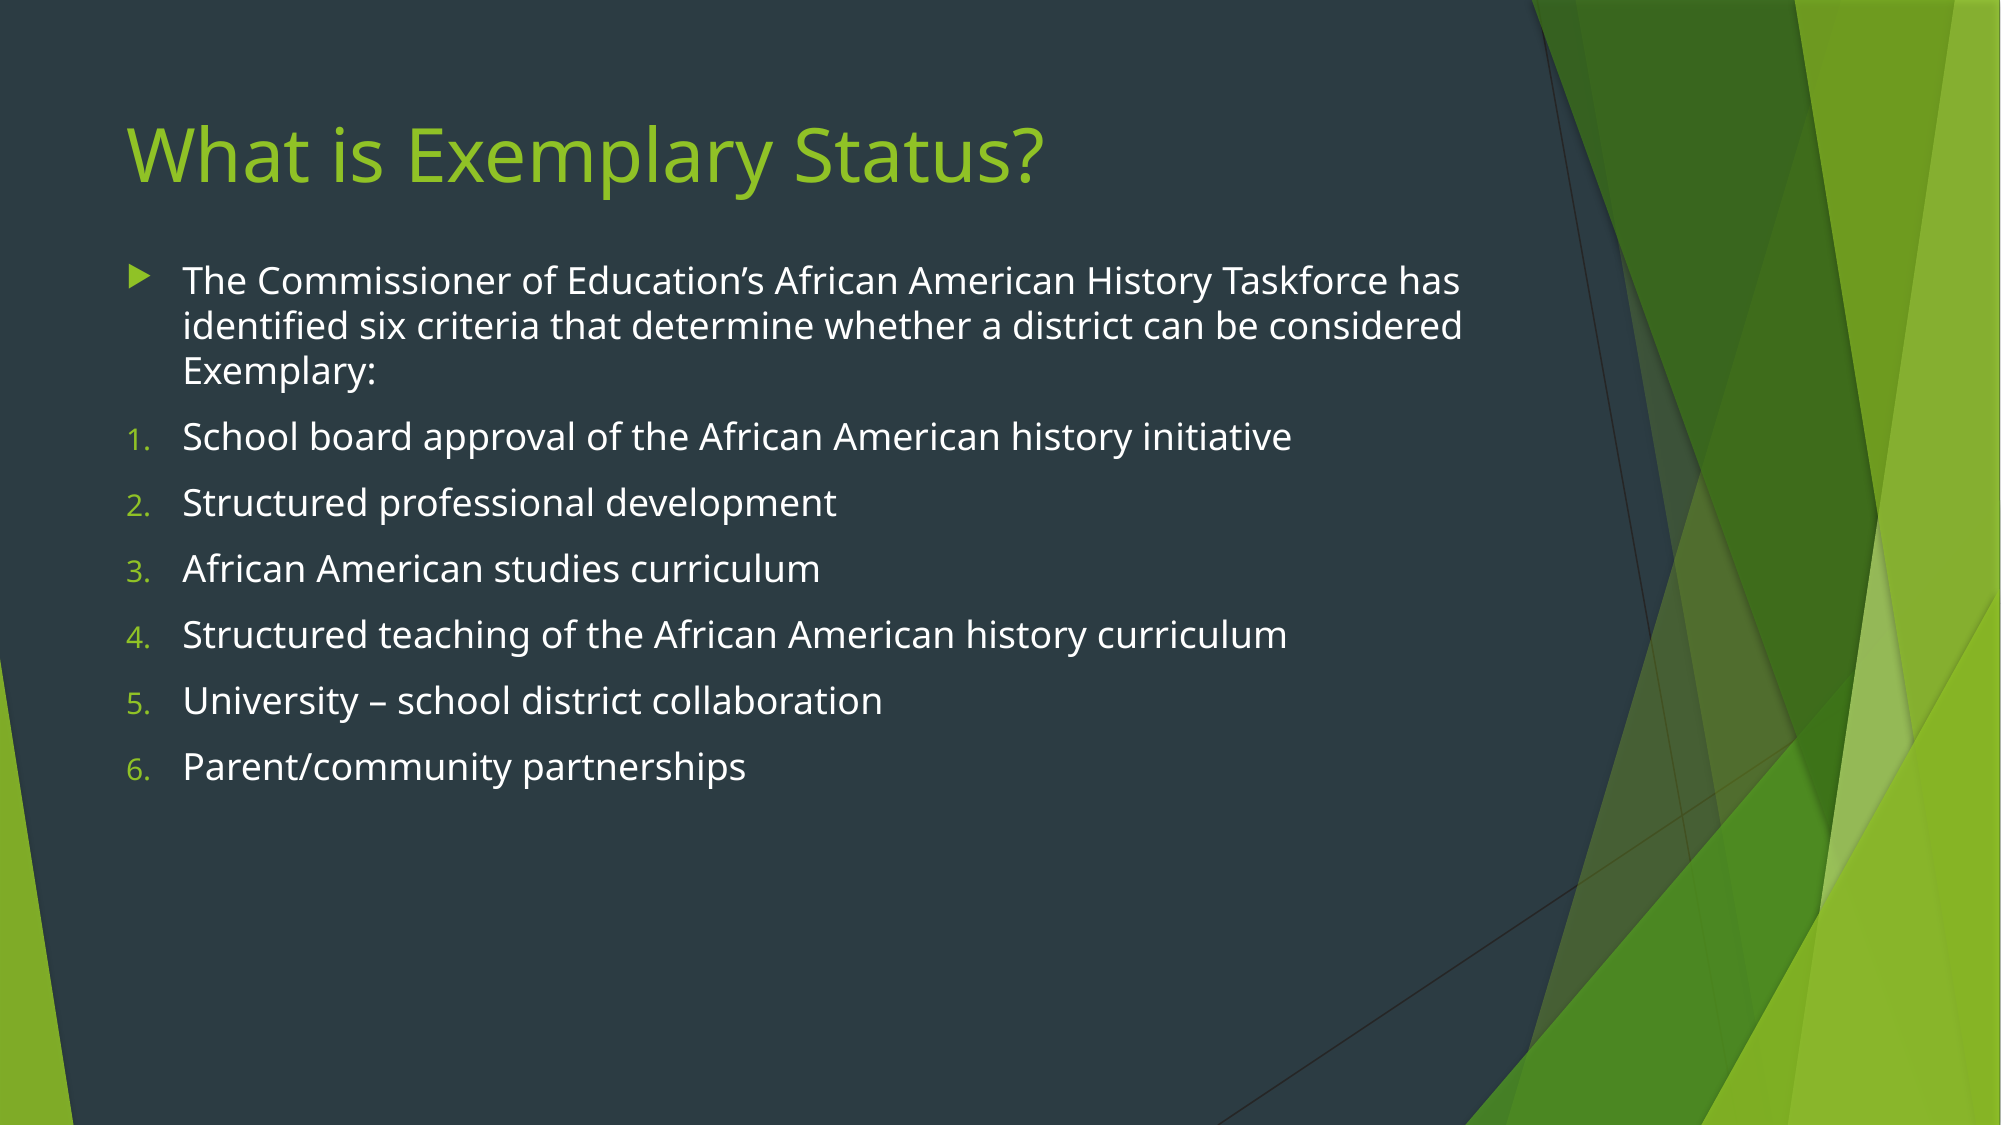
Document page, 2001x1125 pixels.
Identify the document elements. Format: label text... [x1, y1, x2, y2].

list The Commissioner of Education’s African American History Taskforce has identified six criteria that determine whether a district can be considered Exemplary: School board approval of the African American history initiative Structured professional development African American studies curriculum Structured teaching of the African American history curriculum University – school district collaboration Parent/community partnerships [111, 249, 1522, 991]
title What is Exemplary Status? [111, 99, 1522, 209]
